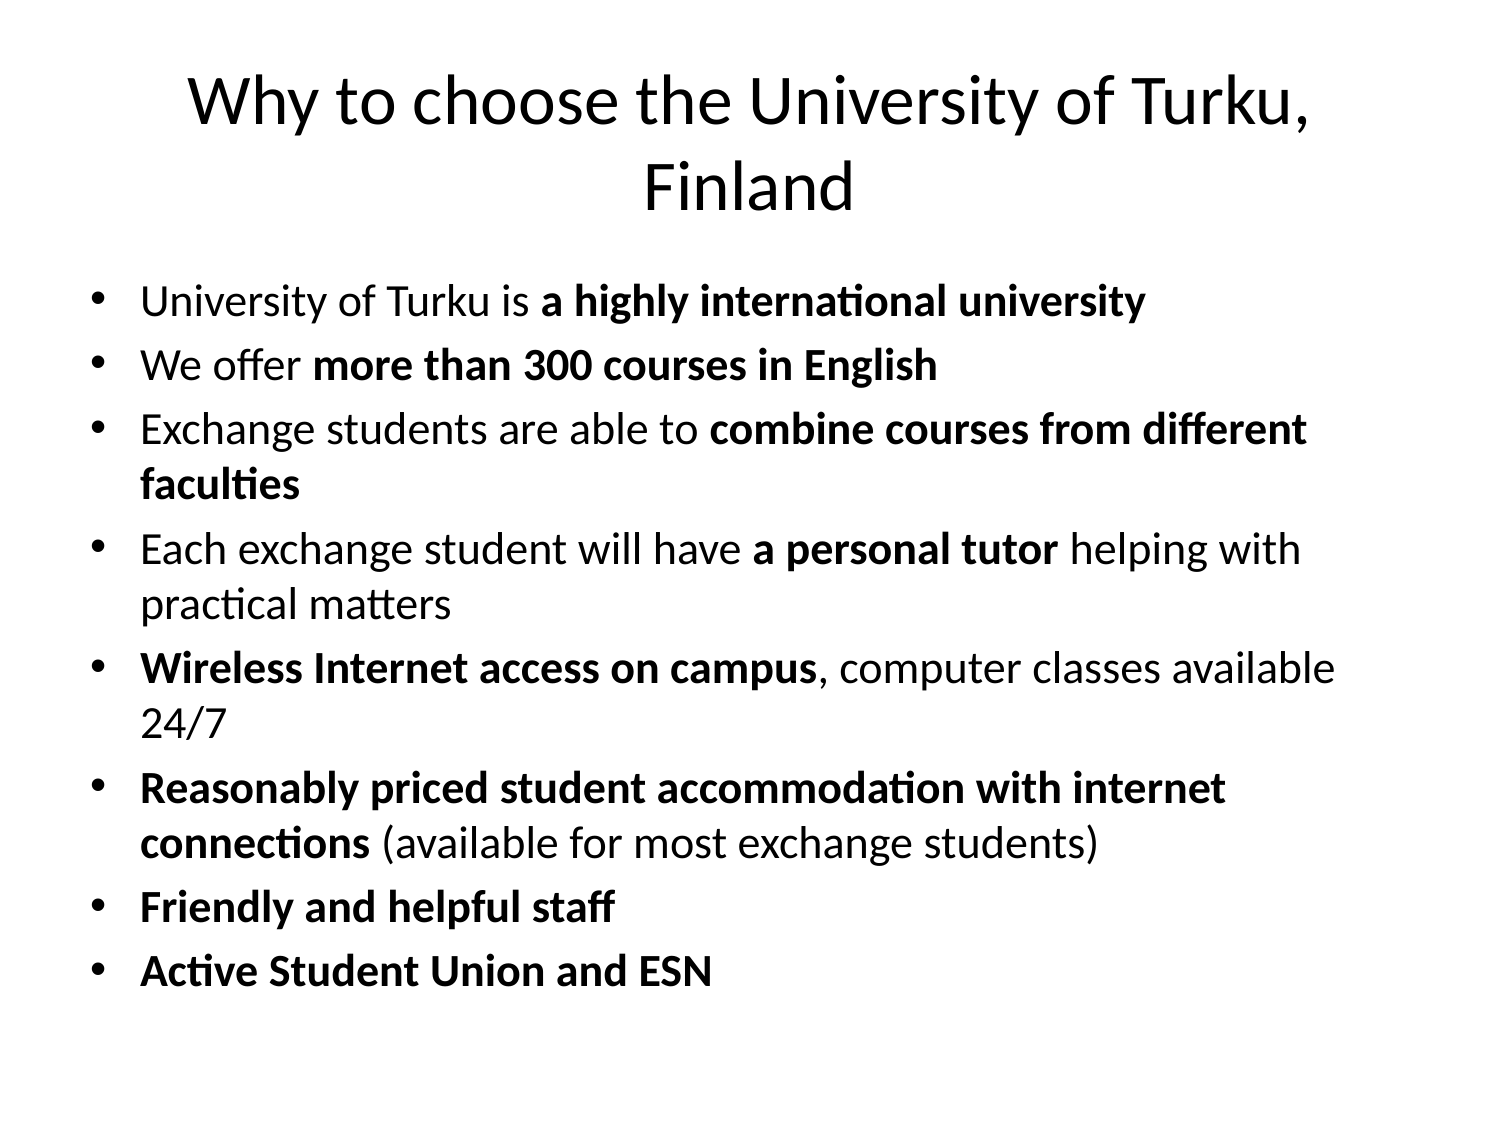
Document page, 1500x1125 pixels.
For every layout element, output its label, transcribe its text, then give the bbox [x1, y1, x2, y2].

list University of Turku is a highly international university We offer more than 300 courses in English Exchange students are able to combine courses from different faculties Each exchange student will have a personal tutor helping with practical matters Wireless Internet access on campus, computer classes available 24/7 Reasonably priced student accommodation with internet connections (available for most exchange students) Friendly and helpful staff Active Student Union and ESN [75, 262, 1425, 1005]
title Why to choose the University of Turku, Finland [75, 45, 1425, 233]
